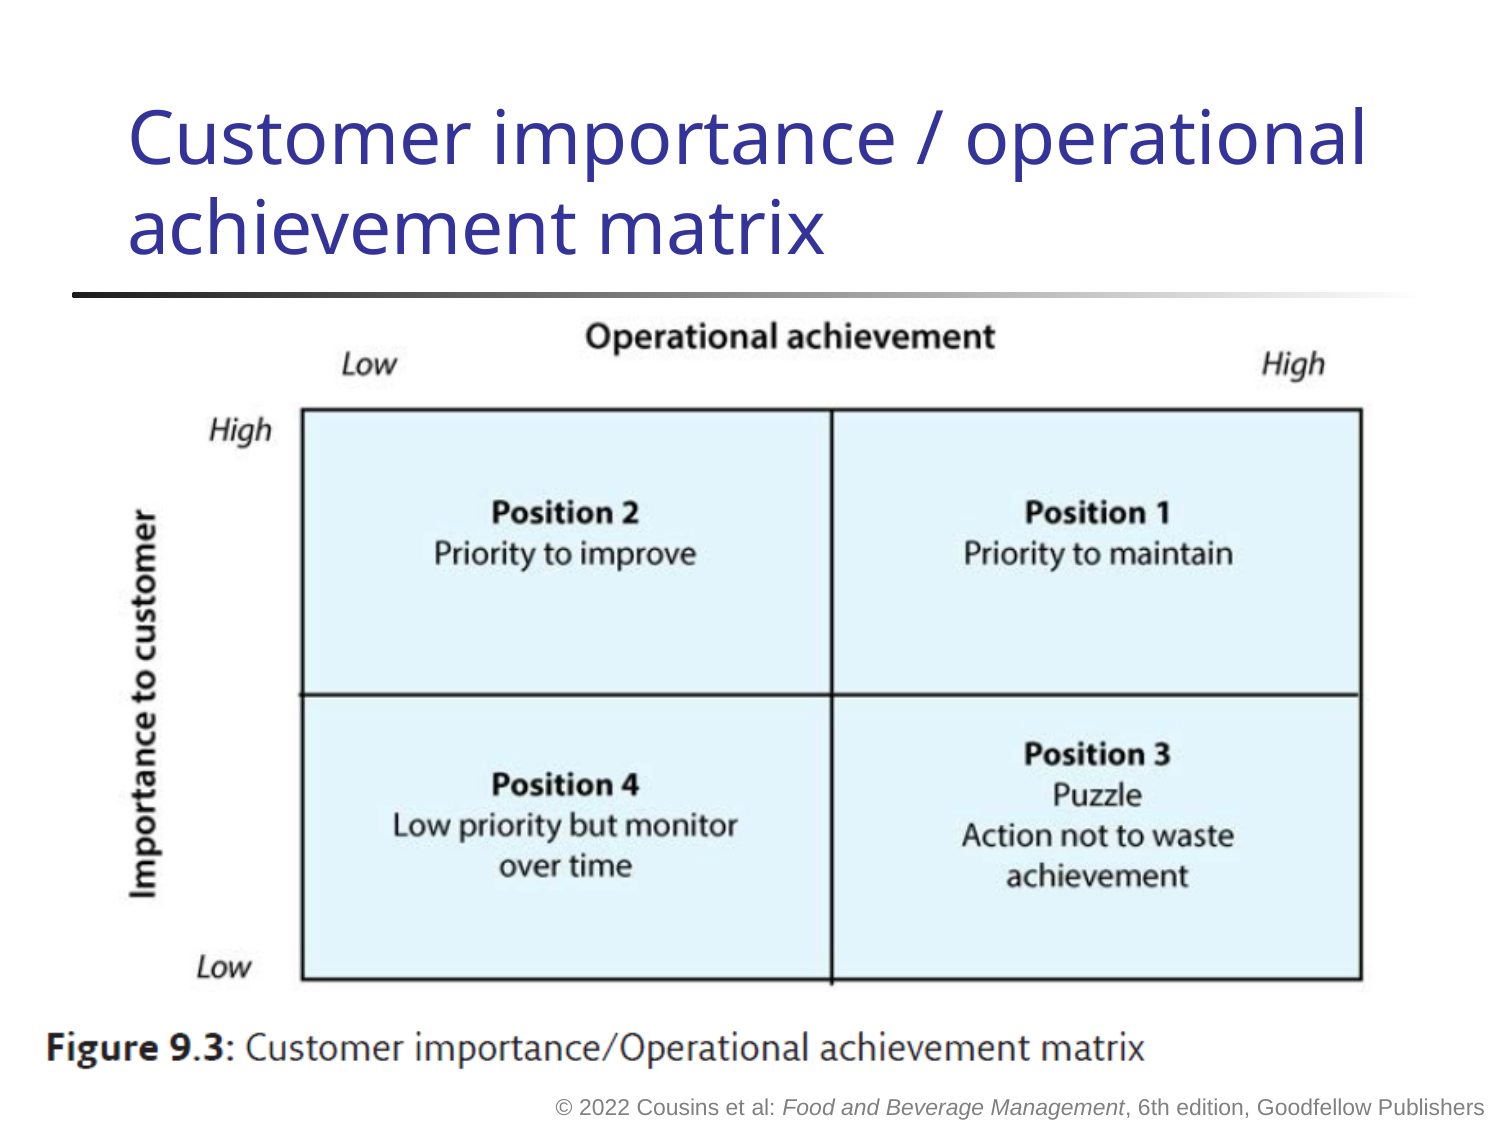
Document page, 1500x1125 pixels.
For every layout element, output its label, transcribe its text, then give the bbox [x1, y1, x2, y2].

picture [37, 302, 1424, 1080]
title Customer importance / operational achievement matrix [112, 90, 1391, 278]
